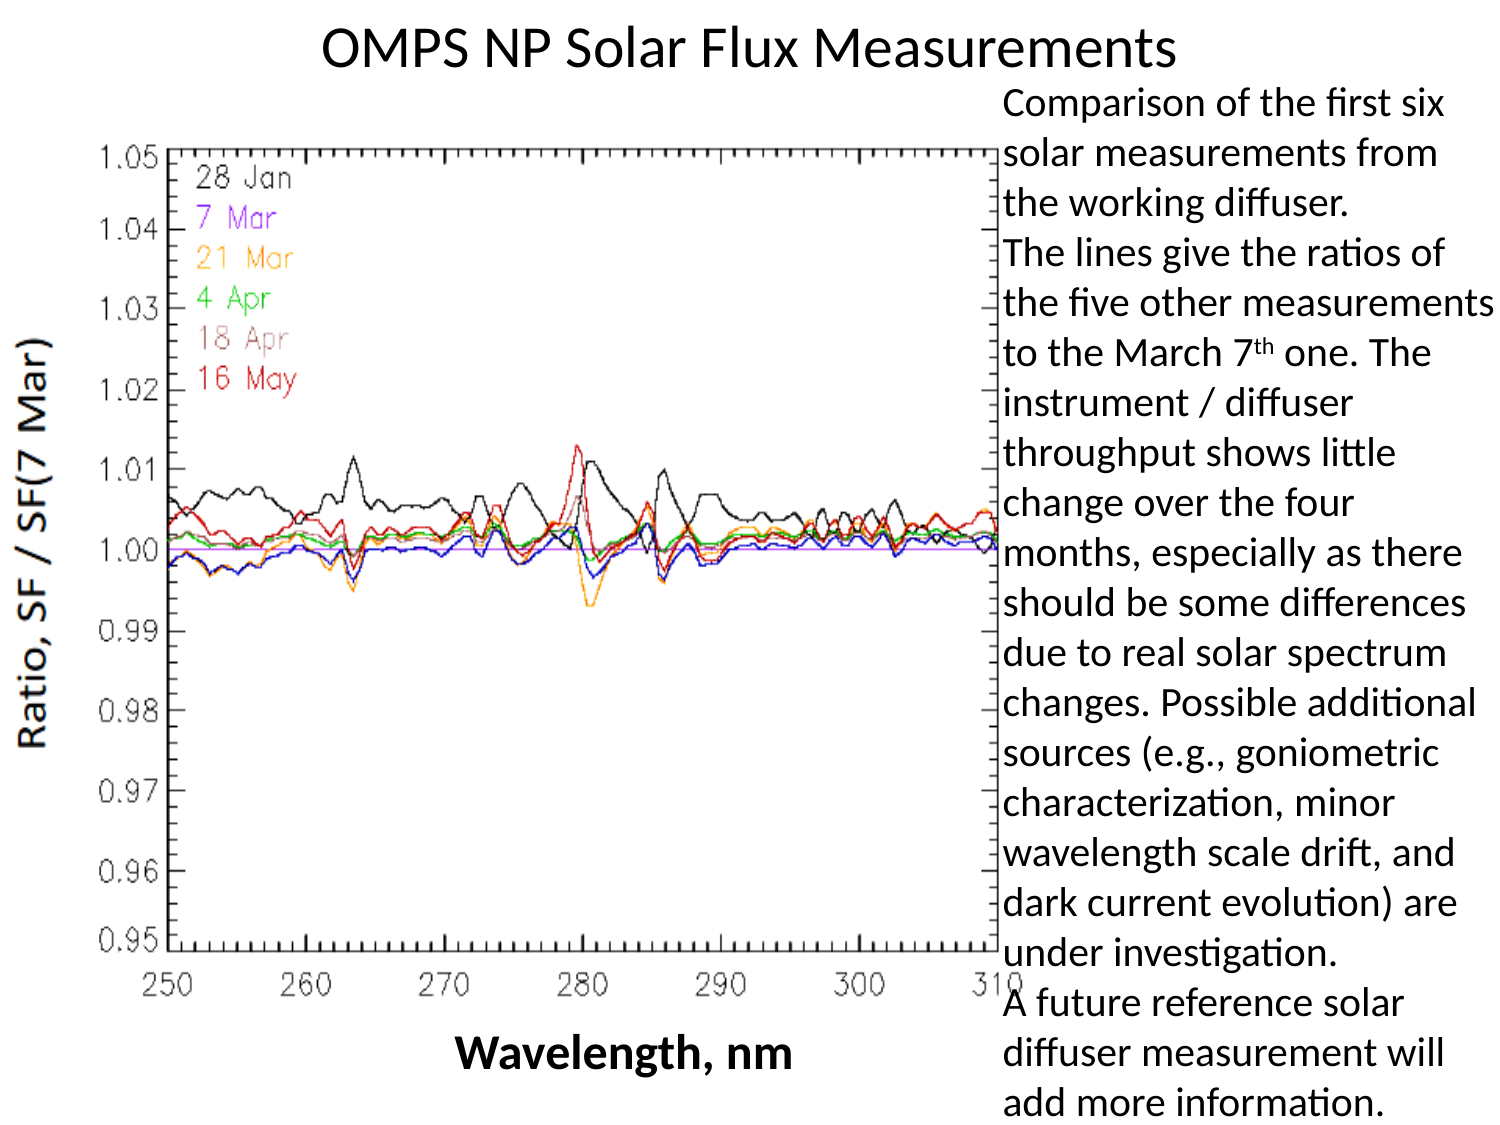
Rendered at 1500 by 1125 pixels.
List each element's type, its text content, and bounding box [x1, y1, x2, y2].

title OMPS NP Solar Flux Measurements [75, 0, 1425, 88]
text_box Comparison of the first six solar measurements from the working diffuser. The lines give the ratios of the five other measurements to the March 7th one. The instrument / diffuser throughput shows little change over the four months, especially as there should be some differences due to real solar spectrum changes. Possible additional sources (e.g., goniometric characterization, minor wavelength scale drift, and dark current evolution) are under investigation. A future reference solar diffuser measurement will add more information. [987, 87, 1500, 1113]
picture [0, 124, 1038, 1076]
